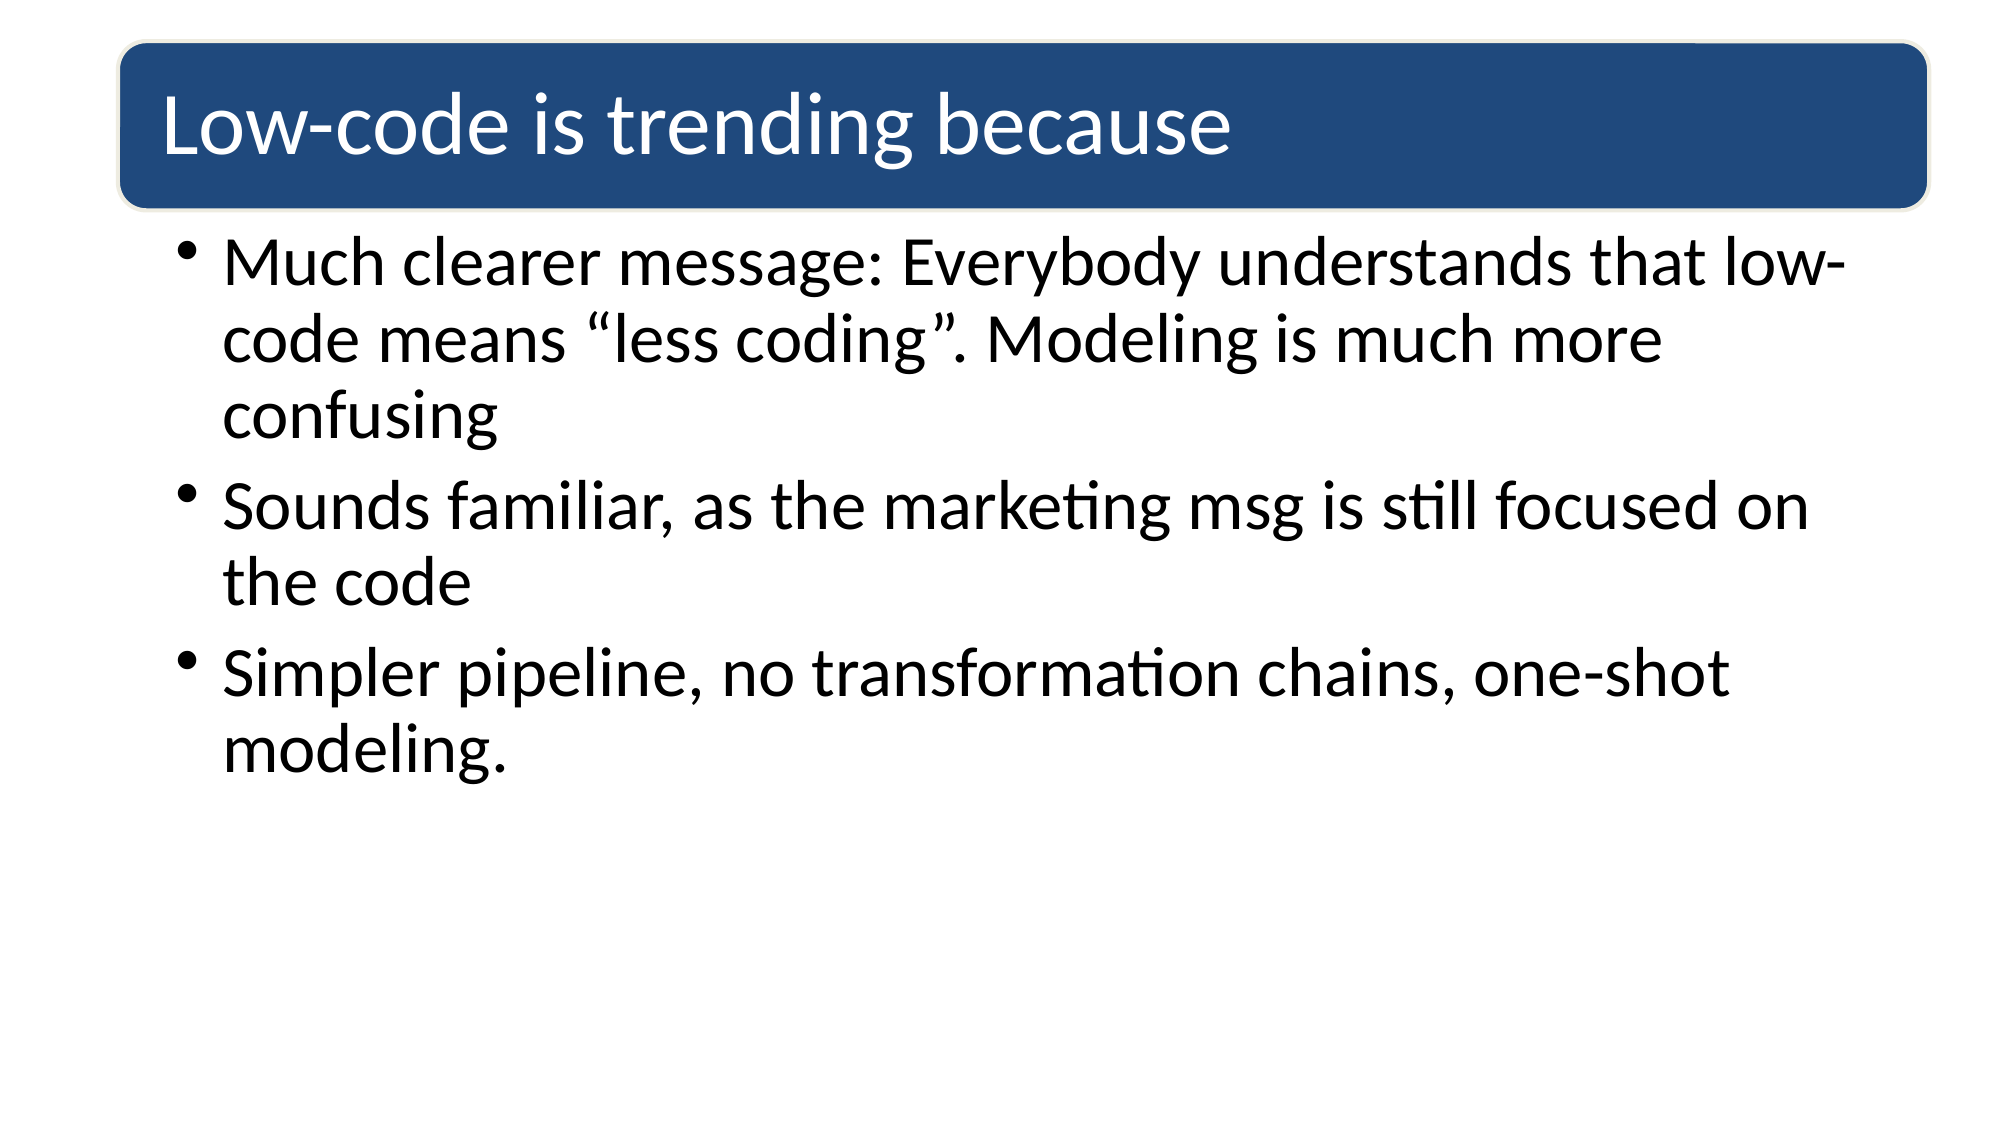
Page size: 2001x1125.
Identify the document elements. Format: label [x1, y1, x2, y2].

text_box [117, 40, 1930, 820]
